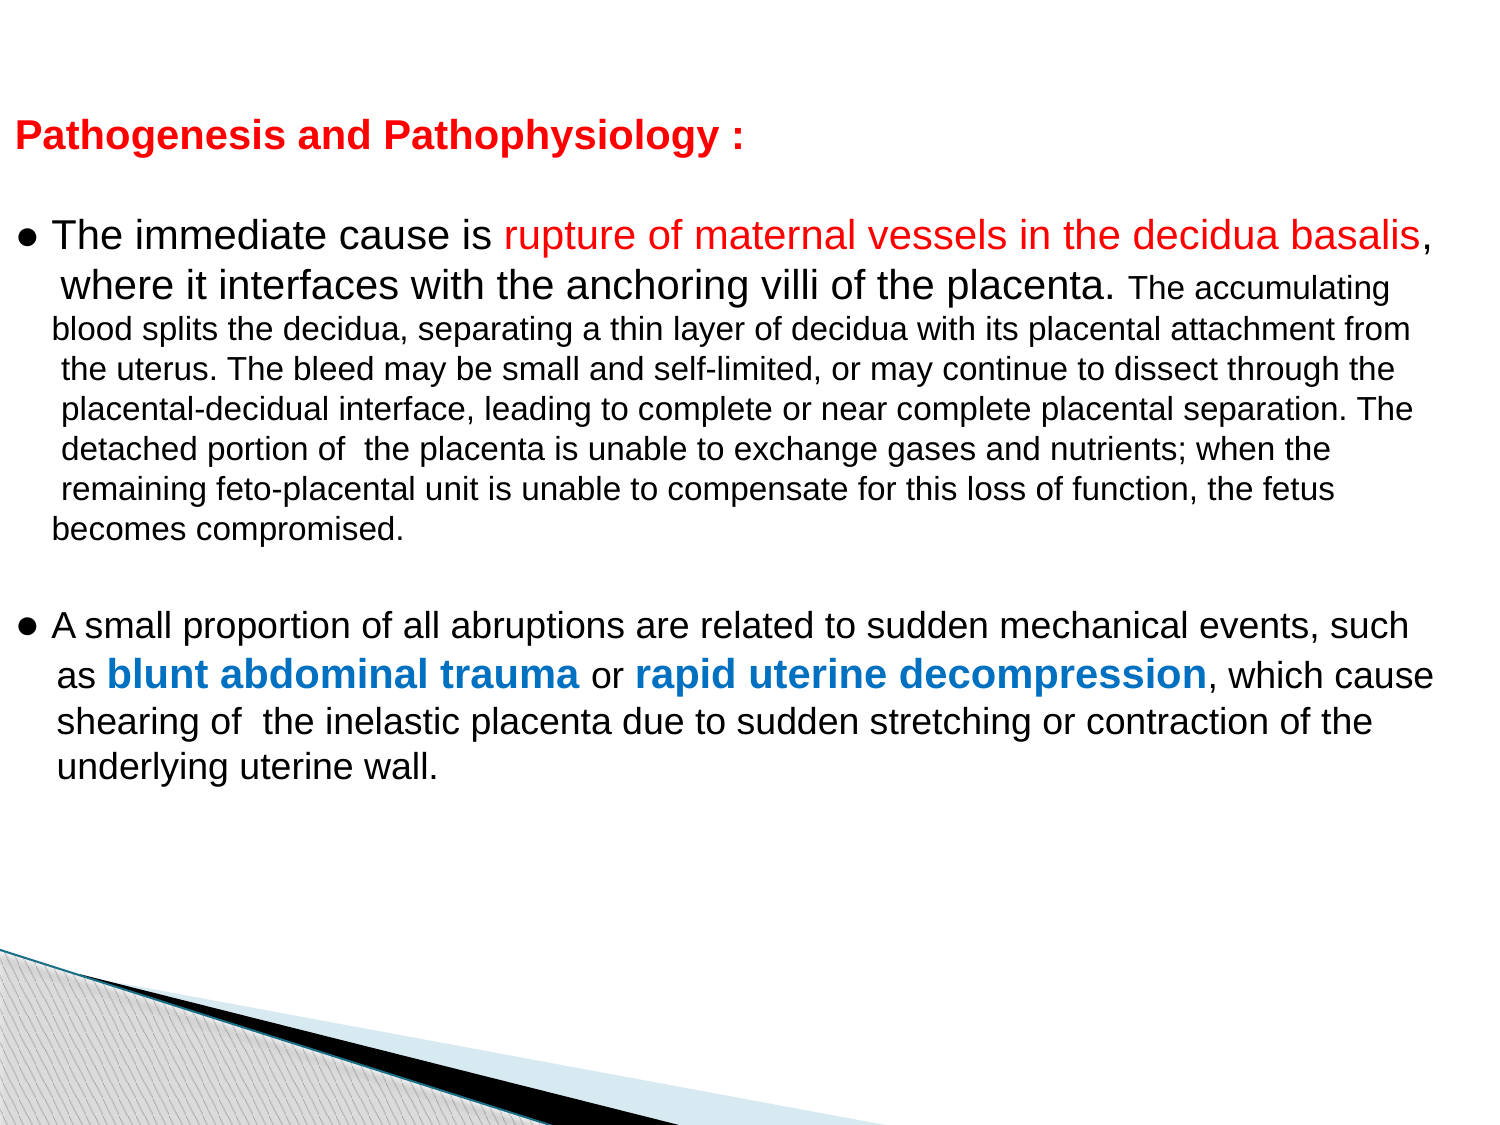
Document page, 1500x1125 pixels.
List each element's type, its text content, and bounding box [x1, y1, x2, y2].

text_box Pathogenesis and Pathophysiology : ● The immediate cause is rupture of maternal vessels in the decidua basalis, where it interfaces with the anchoring villi of the placenta. The accumulating blood splits the decidua, separating a thin layer of decidua with its placental attachment from the uterus. The bleed may be small and self-limited, or may continue to dissect through the placental-decidual interface, leading to complete or near complete placental separation. The detached portion of the placenta is unable to exchange gases and nutrients; when the remaining feto-placental unit is unable to compensate for this loss of function, the fetus becomes compromised. ● A small proportion of all abruptions are related to sudden mechanical events, such as blunt abdominal trauma or rapid uterine decompression, which cause shearing of the inelastic placenta due to sudden stretching or contraction of the underlying uterine wall. [0, 0, 1500, 895]
